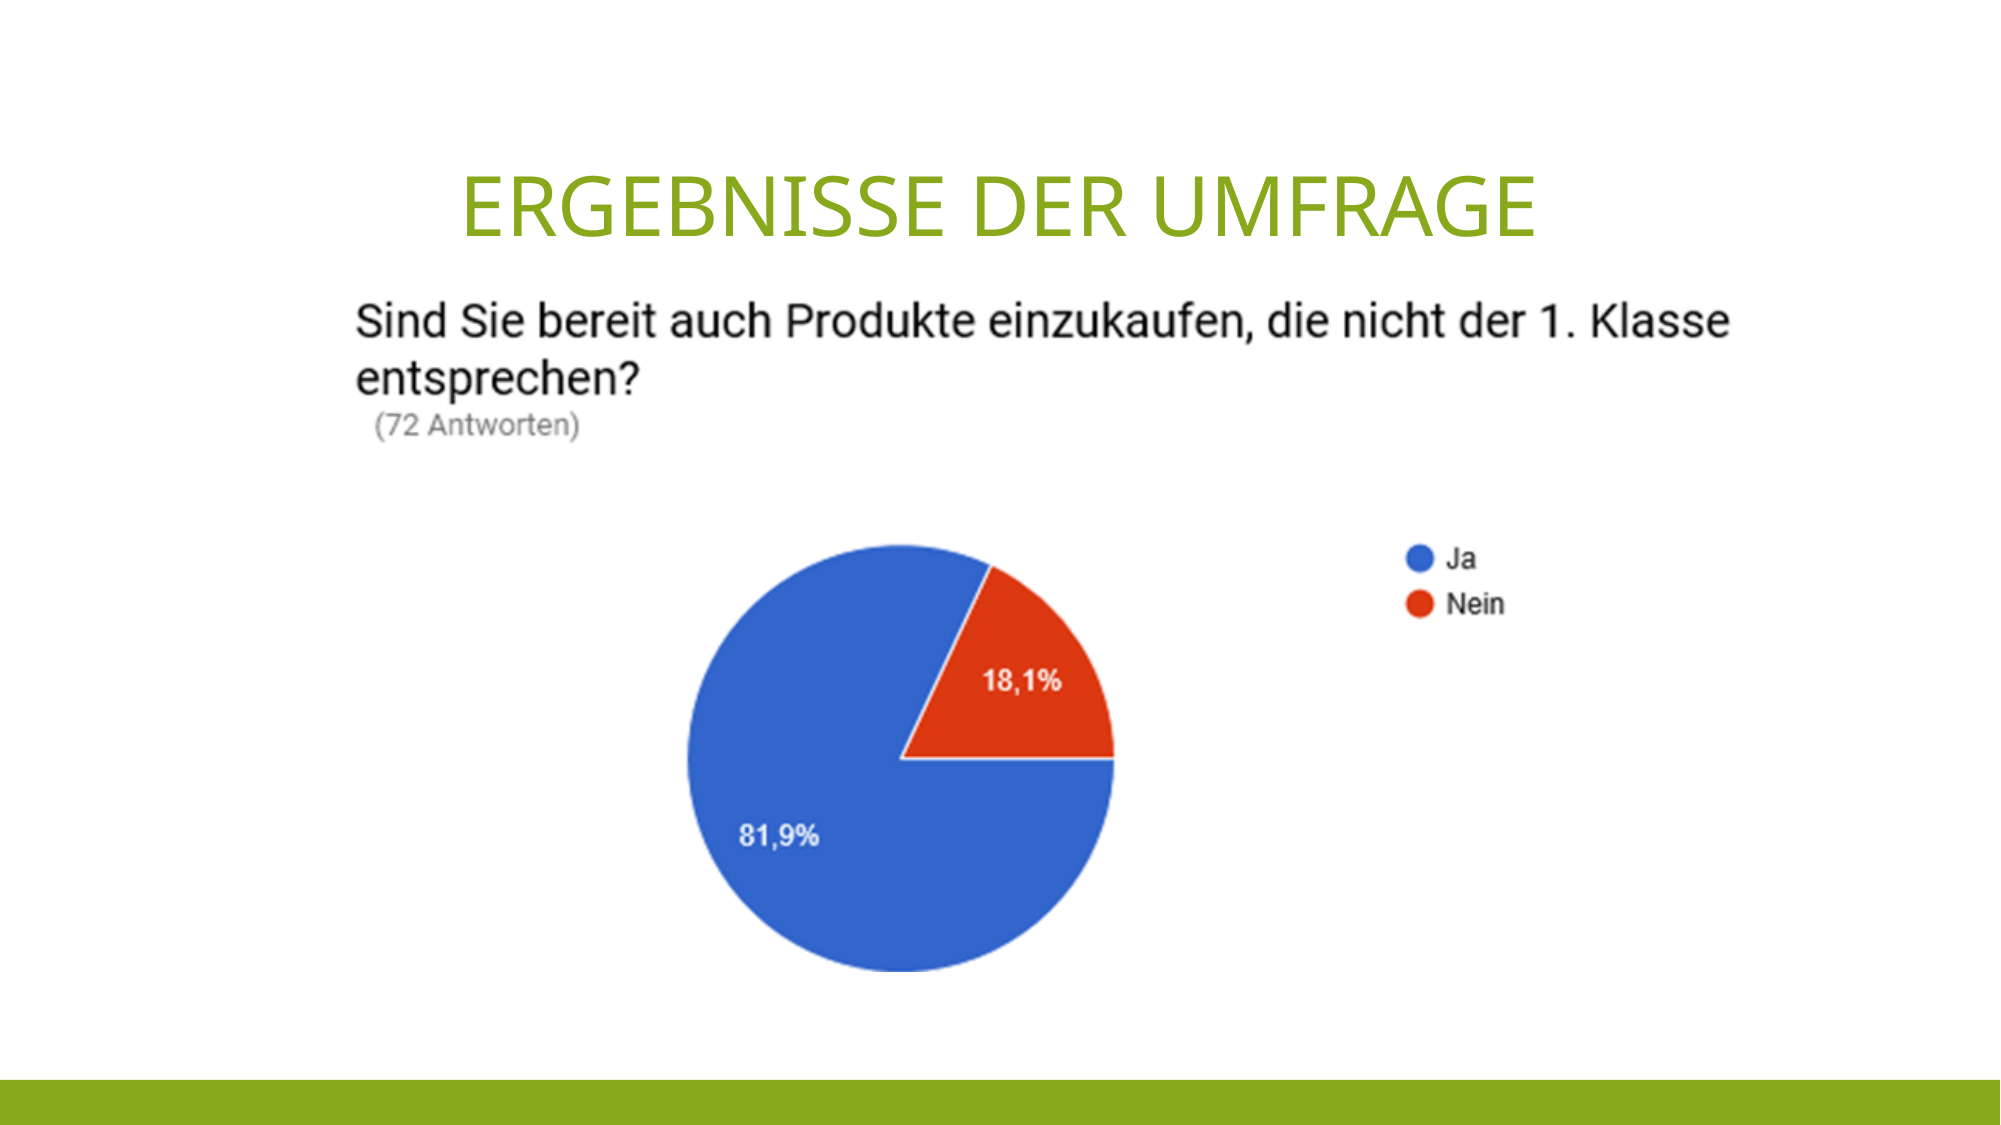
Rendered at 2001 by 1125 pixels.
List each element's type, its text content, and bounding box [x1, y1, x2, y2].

title Ergebnisse der umfrage [249, 75, 1750, 263]
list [332, 262, 1750, 972]
